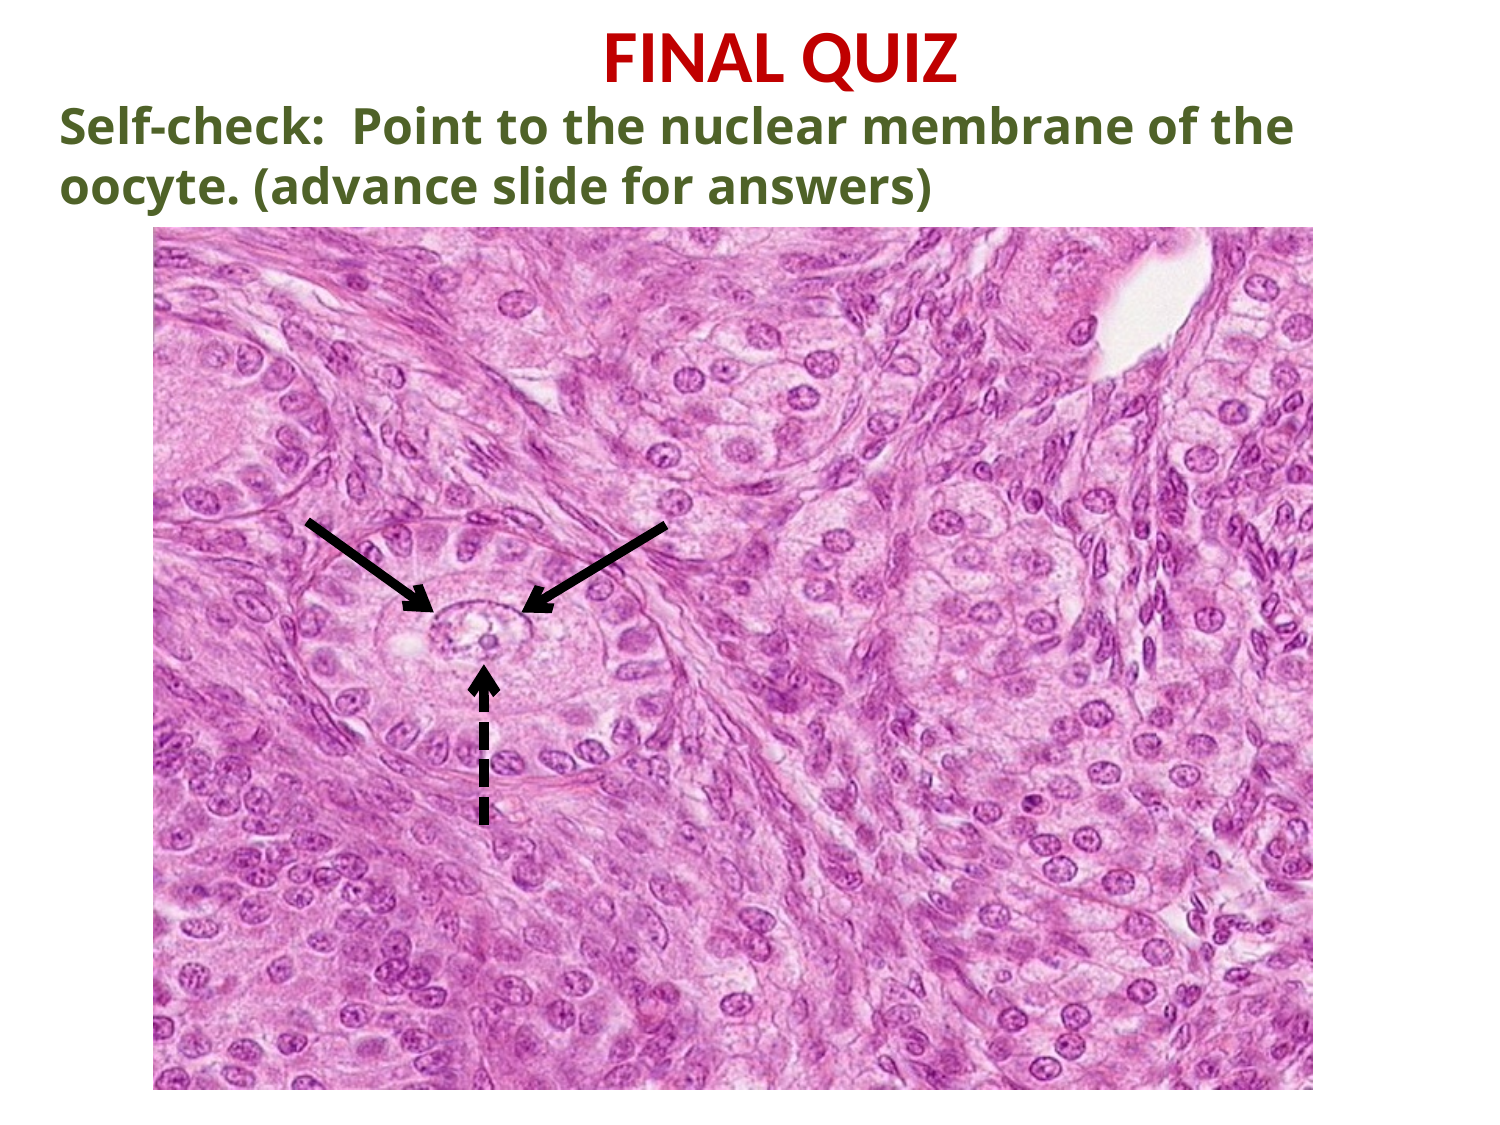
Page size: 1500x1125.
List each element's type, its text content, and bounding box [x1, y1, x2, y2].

text_box Self-check: Point to the nuclear membrane of the oocyte. (advance slide for answers) [44, 87, 1470, 223]
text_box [306, 521, 667, 826]
picture [152, 227, 1313, 1091]
text_box Final quiz [249, 0, 1313, 87]
